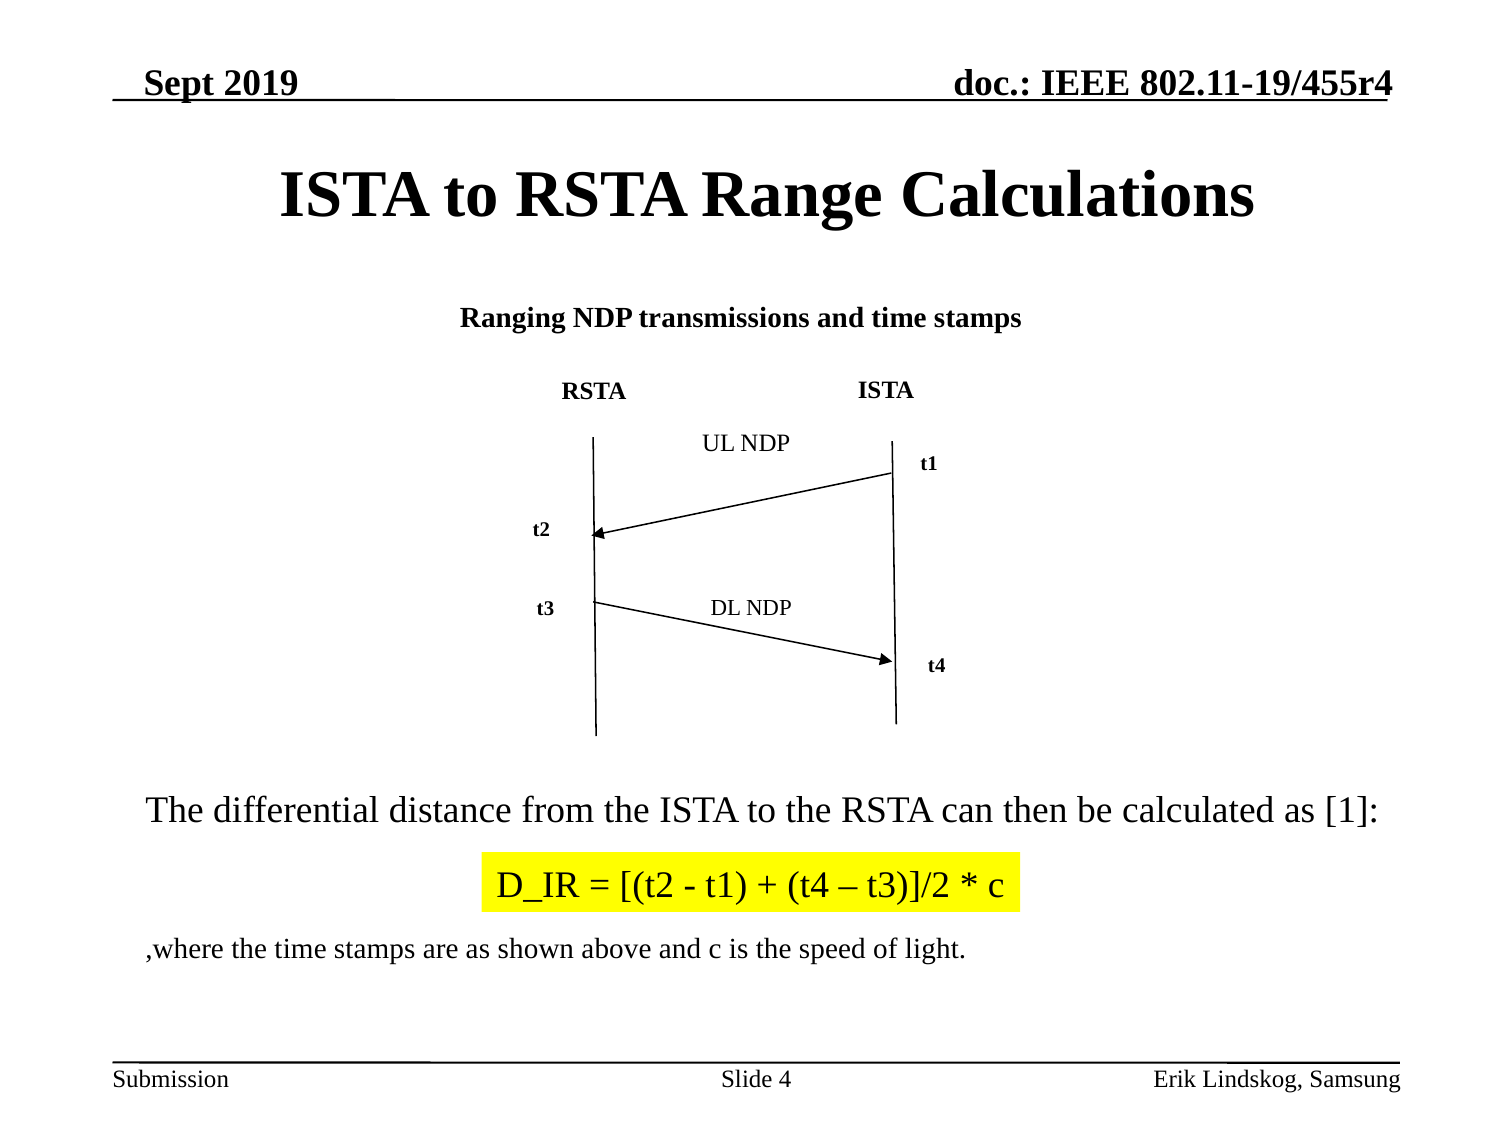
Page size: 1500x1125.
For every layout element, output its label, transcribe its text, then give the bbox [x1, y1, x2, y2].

footer Erik Lindskog, Samsung [878, 1061, 1402, 1093]
text_box The differential distance from the ISTA to the RSTA can then be calculated as [1]: ,where the time stamps are as shown above and c is the speed of light. [130, 777, 1406, 937]
slide_number Slide 4 [712, 1061, 800, 1123]
text_box D_IR = [(t2 - t1) + (t4 – t3)]/2 * c [481, 852, 1021, 912]
title ISTA to RSTA Range Calculations [130, 124, 1406, 256]
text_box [442, 290, 1041, 737]
